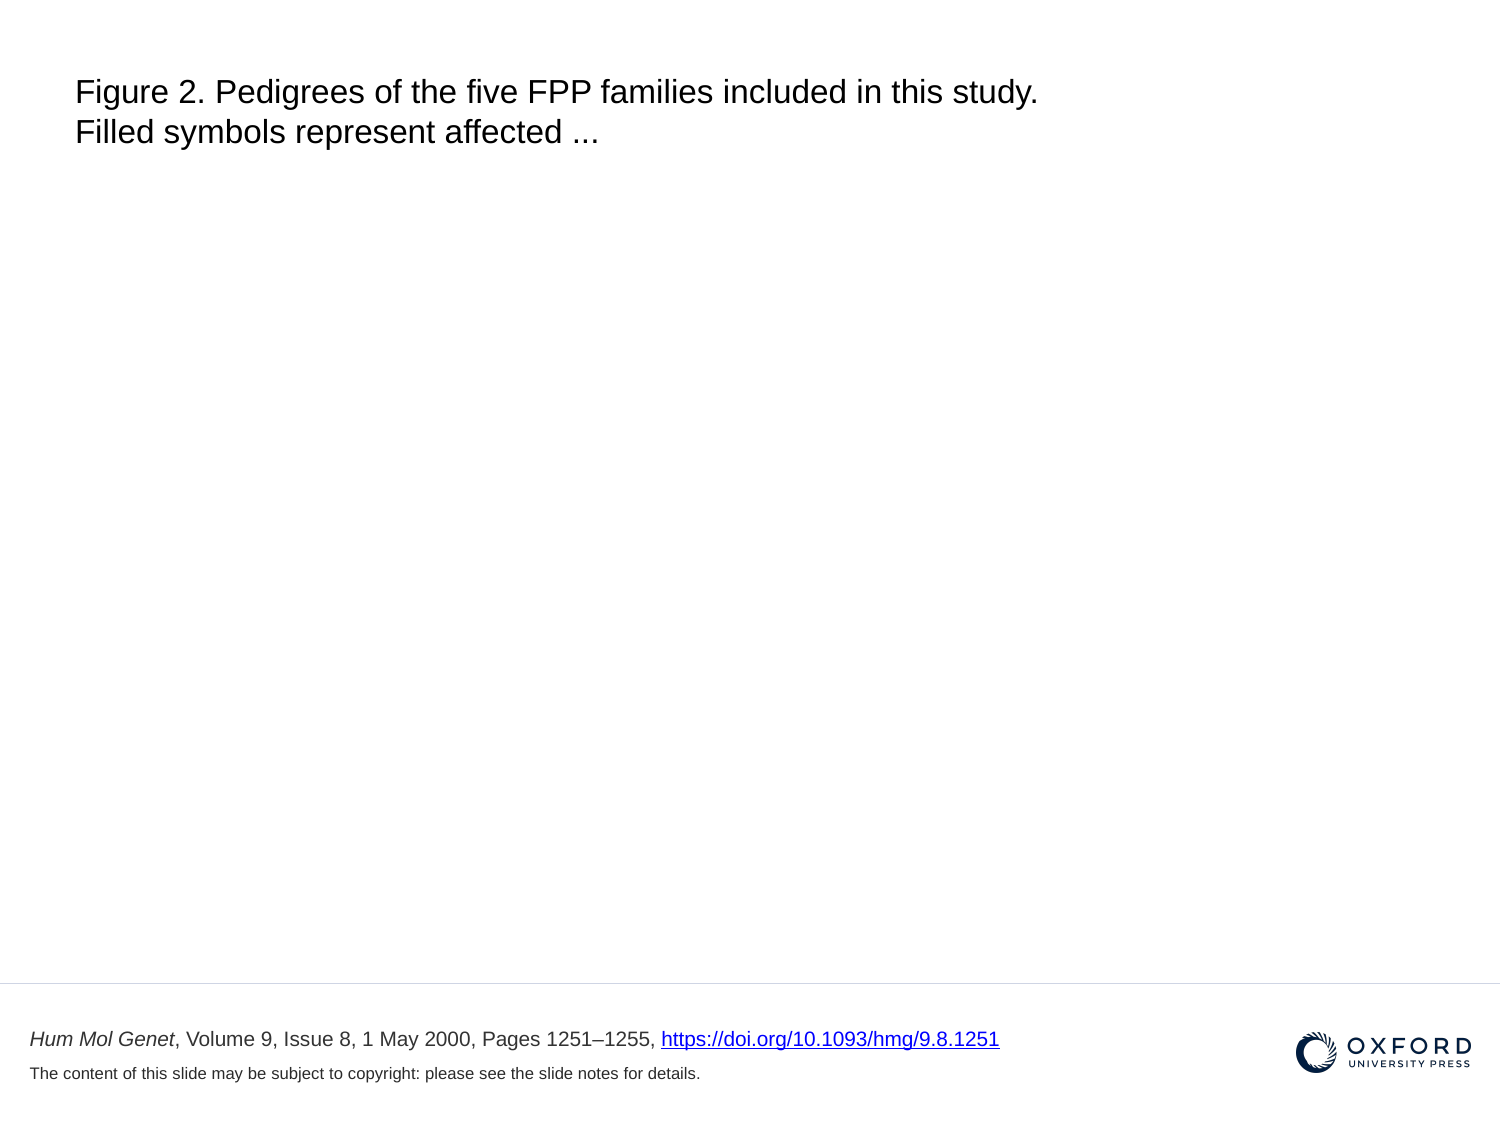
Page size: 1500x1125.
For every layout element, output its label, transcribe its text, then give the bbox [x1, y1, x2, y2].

picture [1296, 1032, 1471, 1073]
title Figure 2. Pedigrees of the five FPP families included in this study. Filled symbols represent affected ... [75, 69, 1078, 171]
footer Hum Mol Genet, Volume 9, Issue 8, 1 May 2000, Pages 1251–1255, https://doi.org/10.1093/hmg/9.8.1251 The content of this slide may be subject to copyright: please see the slide notes for details. [0, 983, 1260, 1125]
